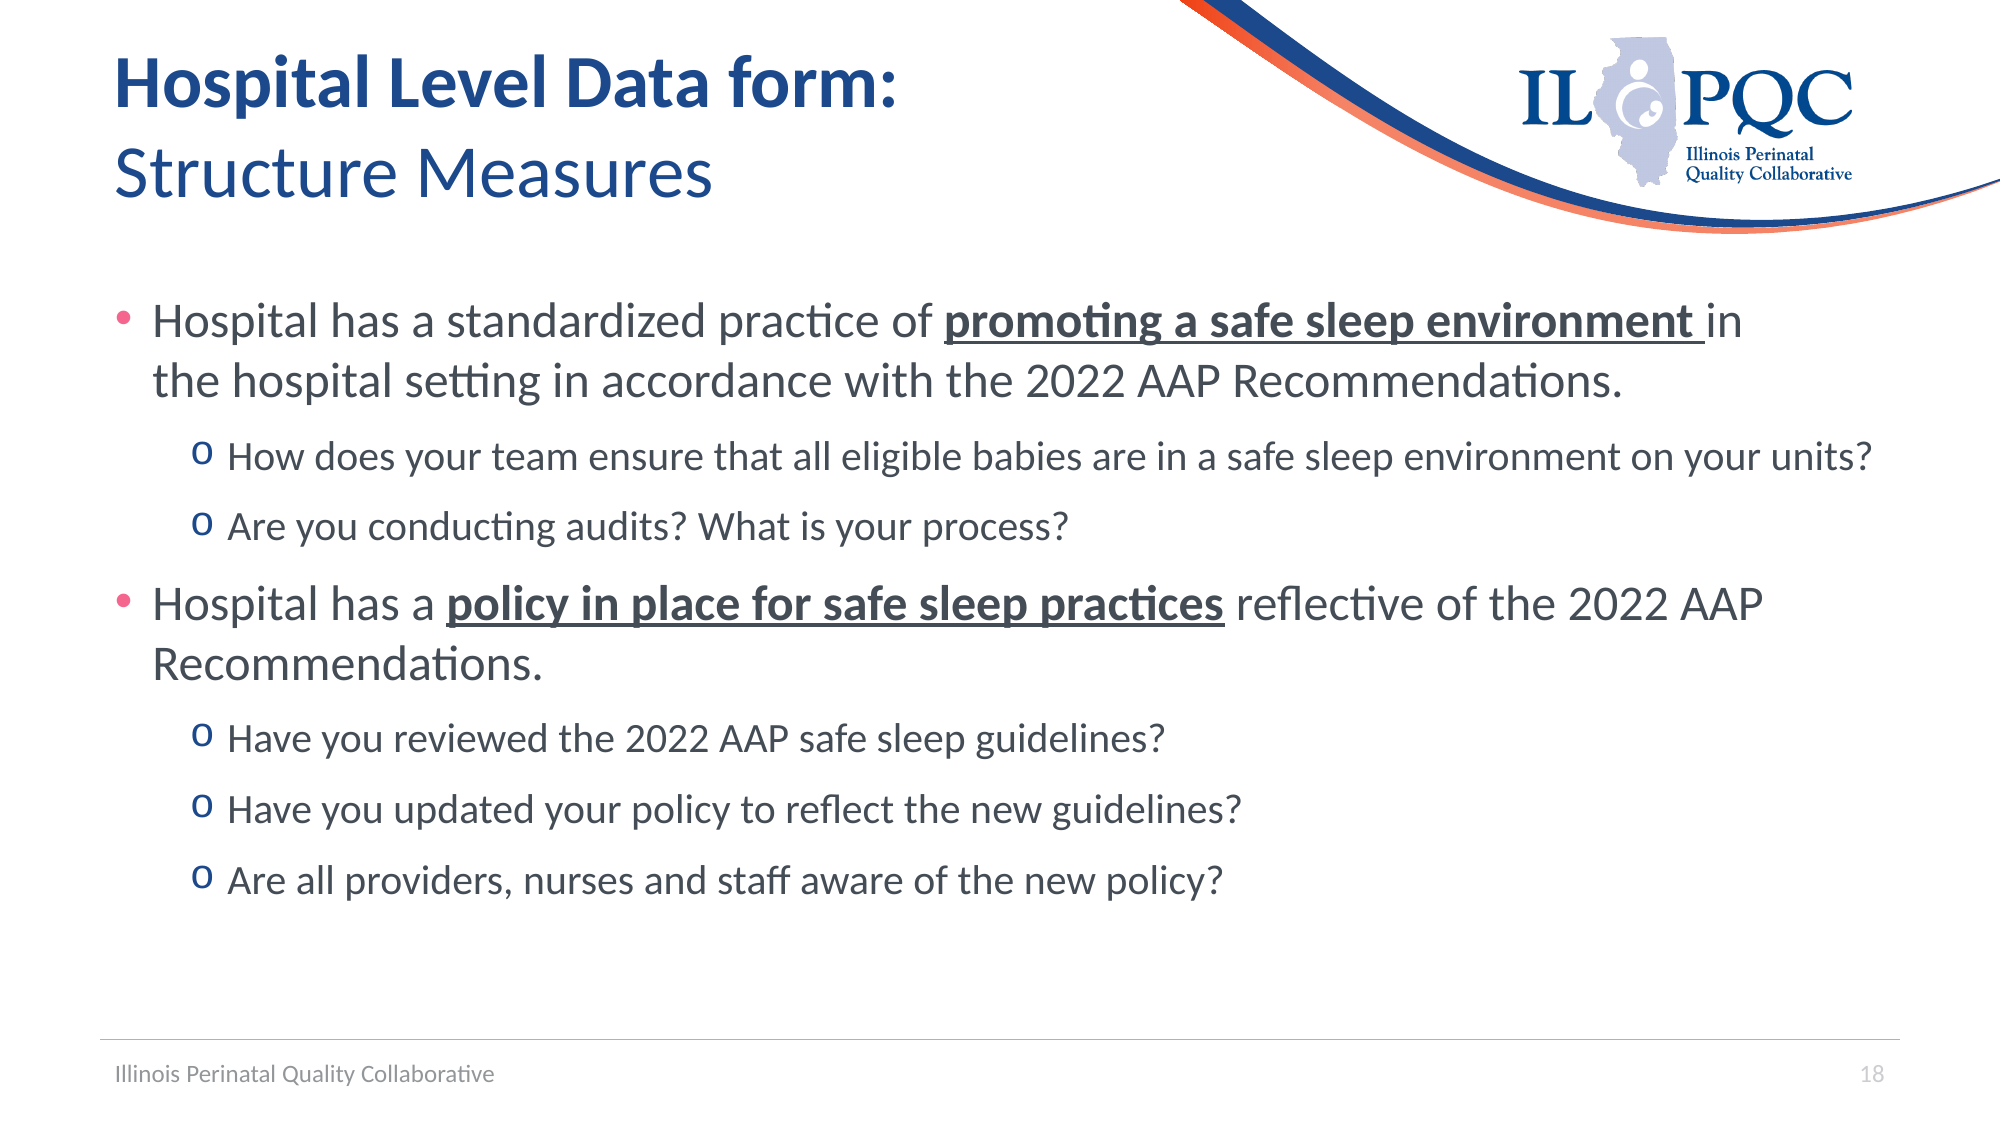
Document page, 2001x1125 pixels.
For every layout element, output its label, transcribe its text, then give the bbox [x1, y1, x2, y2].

picture [1519, 37, 1852, 187]
footer Illinois Perinatal Quality Collaborative [99, 1042, 775, 1103]
slide_number 18 [1449, 1042, 1900, 1103]
title Hospital Level Data form: Structure Measures [99, 13, 984, 231]
list Hospital has a standardized practice of promoting a safe sleep environment in the hospital setting in accordance with the 2022 AAP Recommendations. How does your team ensure that all eligible babies are in a safe sleep environment on your units? Are you conducting audits? What is your process? Hospital has a policy in place for safe sleep practices reflective of the 2022 AAP Recommendations. Have you reviewed the 2022 AAP safe sleep guidelines? Have you updated your policy to reflect the new guidelines? Are all providers, nurses and staff aware of the new policy? [99, 279, 1900, 994]
